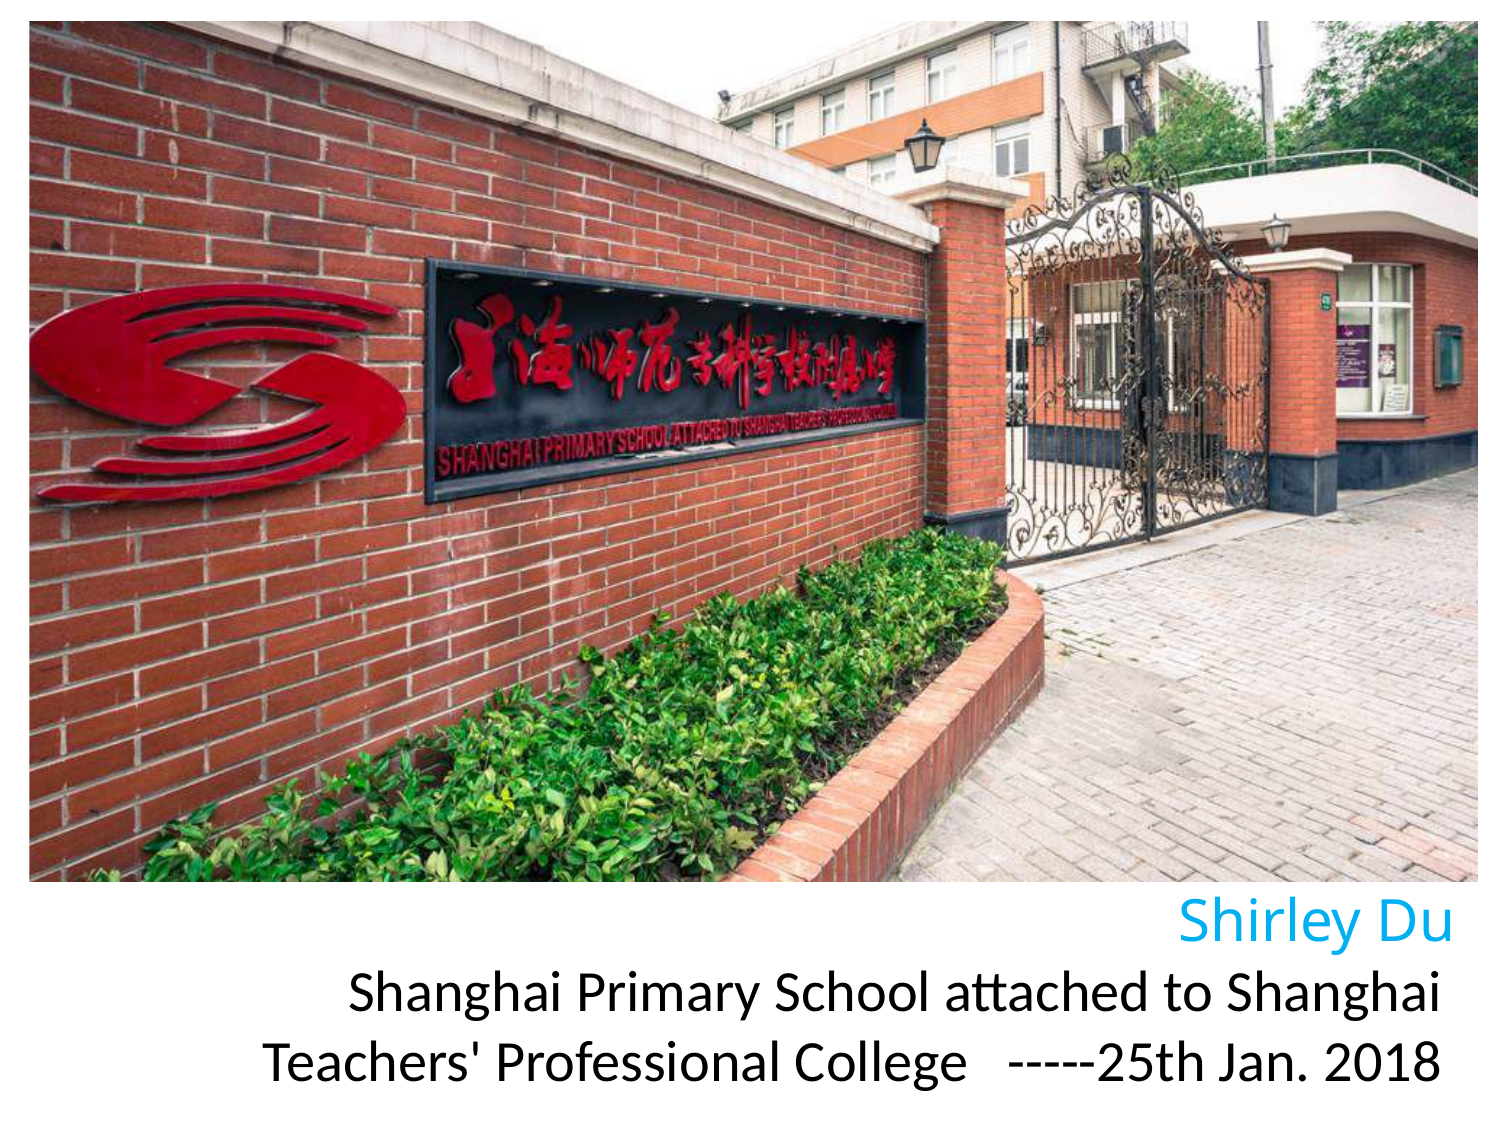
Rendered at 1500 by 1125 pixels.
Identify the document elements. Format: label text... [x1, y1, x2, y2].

picture [29, 21, 1479, 882]
text_box Shirley Du Shanghai Primary School attached to Shanghai Teachers' Professional College -----25th Jan. 2018 [247, 892, 1471, 1101]
